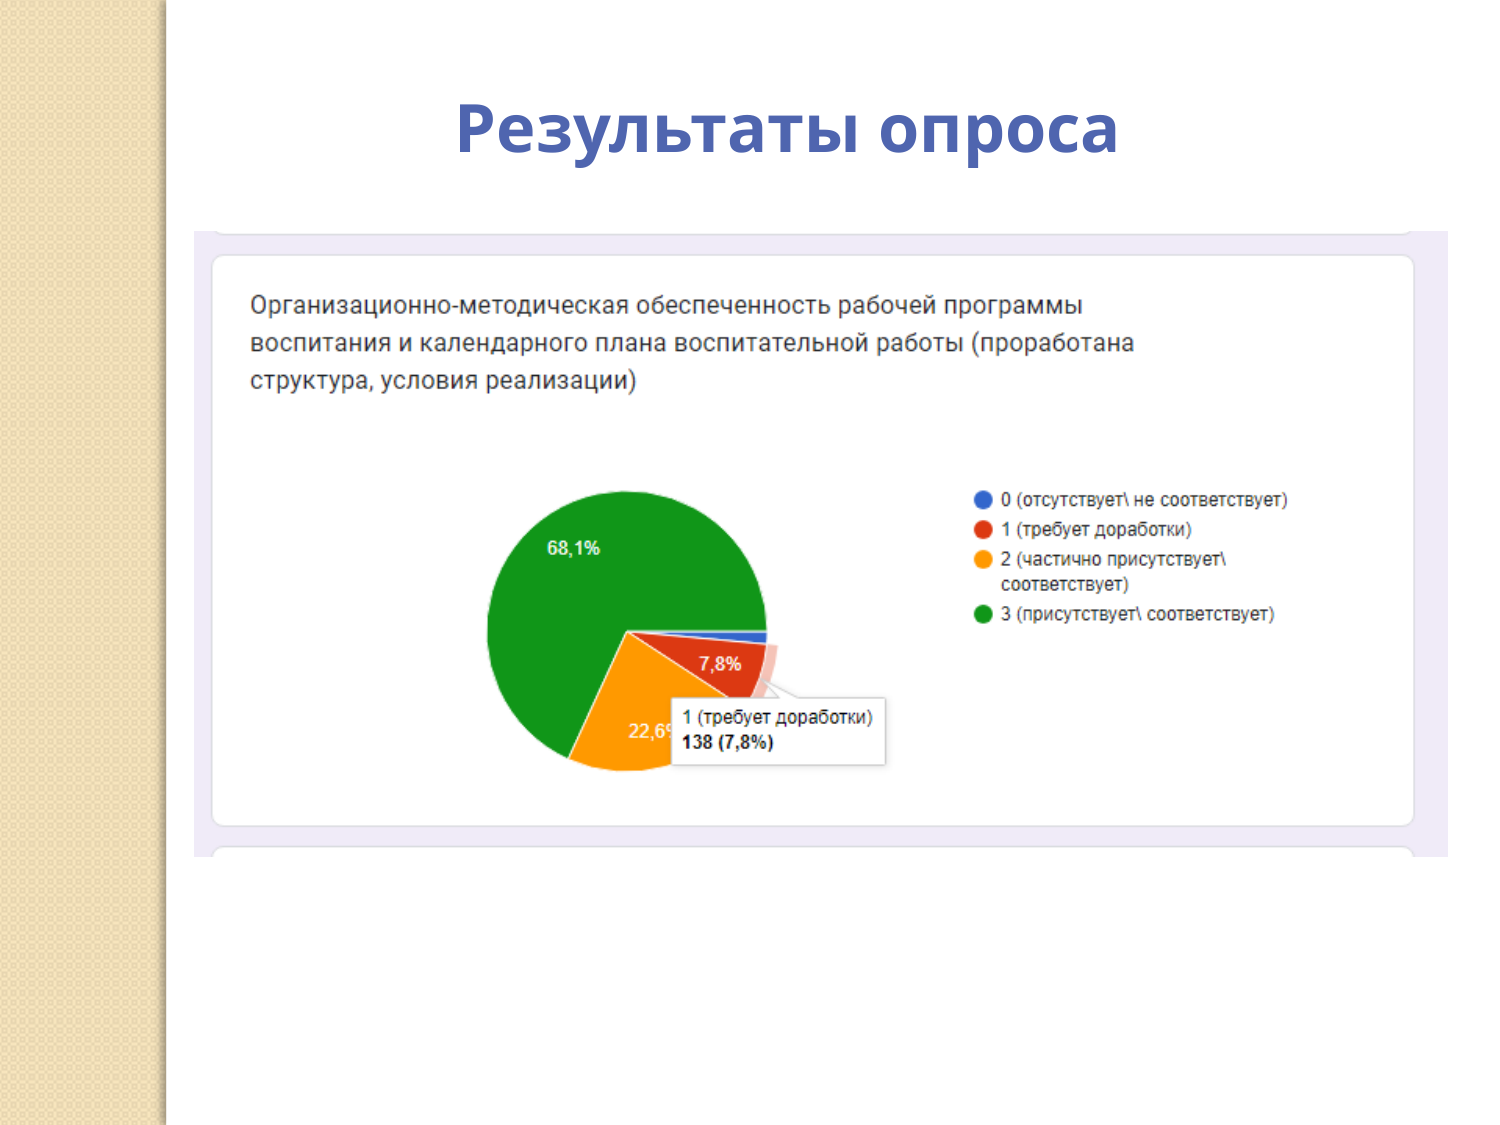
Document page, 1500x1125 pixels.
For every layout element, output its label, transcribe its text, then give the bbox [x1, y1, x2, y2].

picture [194, 231, 1449, 857]
text_box Результаты опроса [439, 78, 1137, 174]
